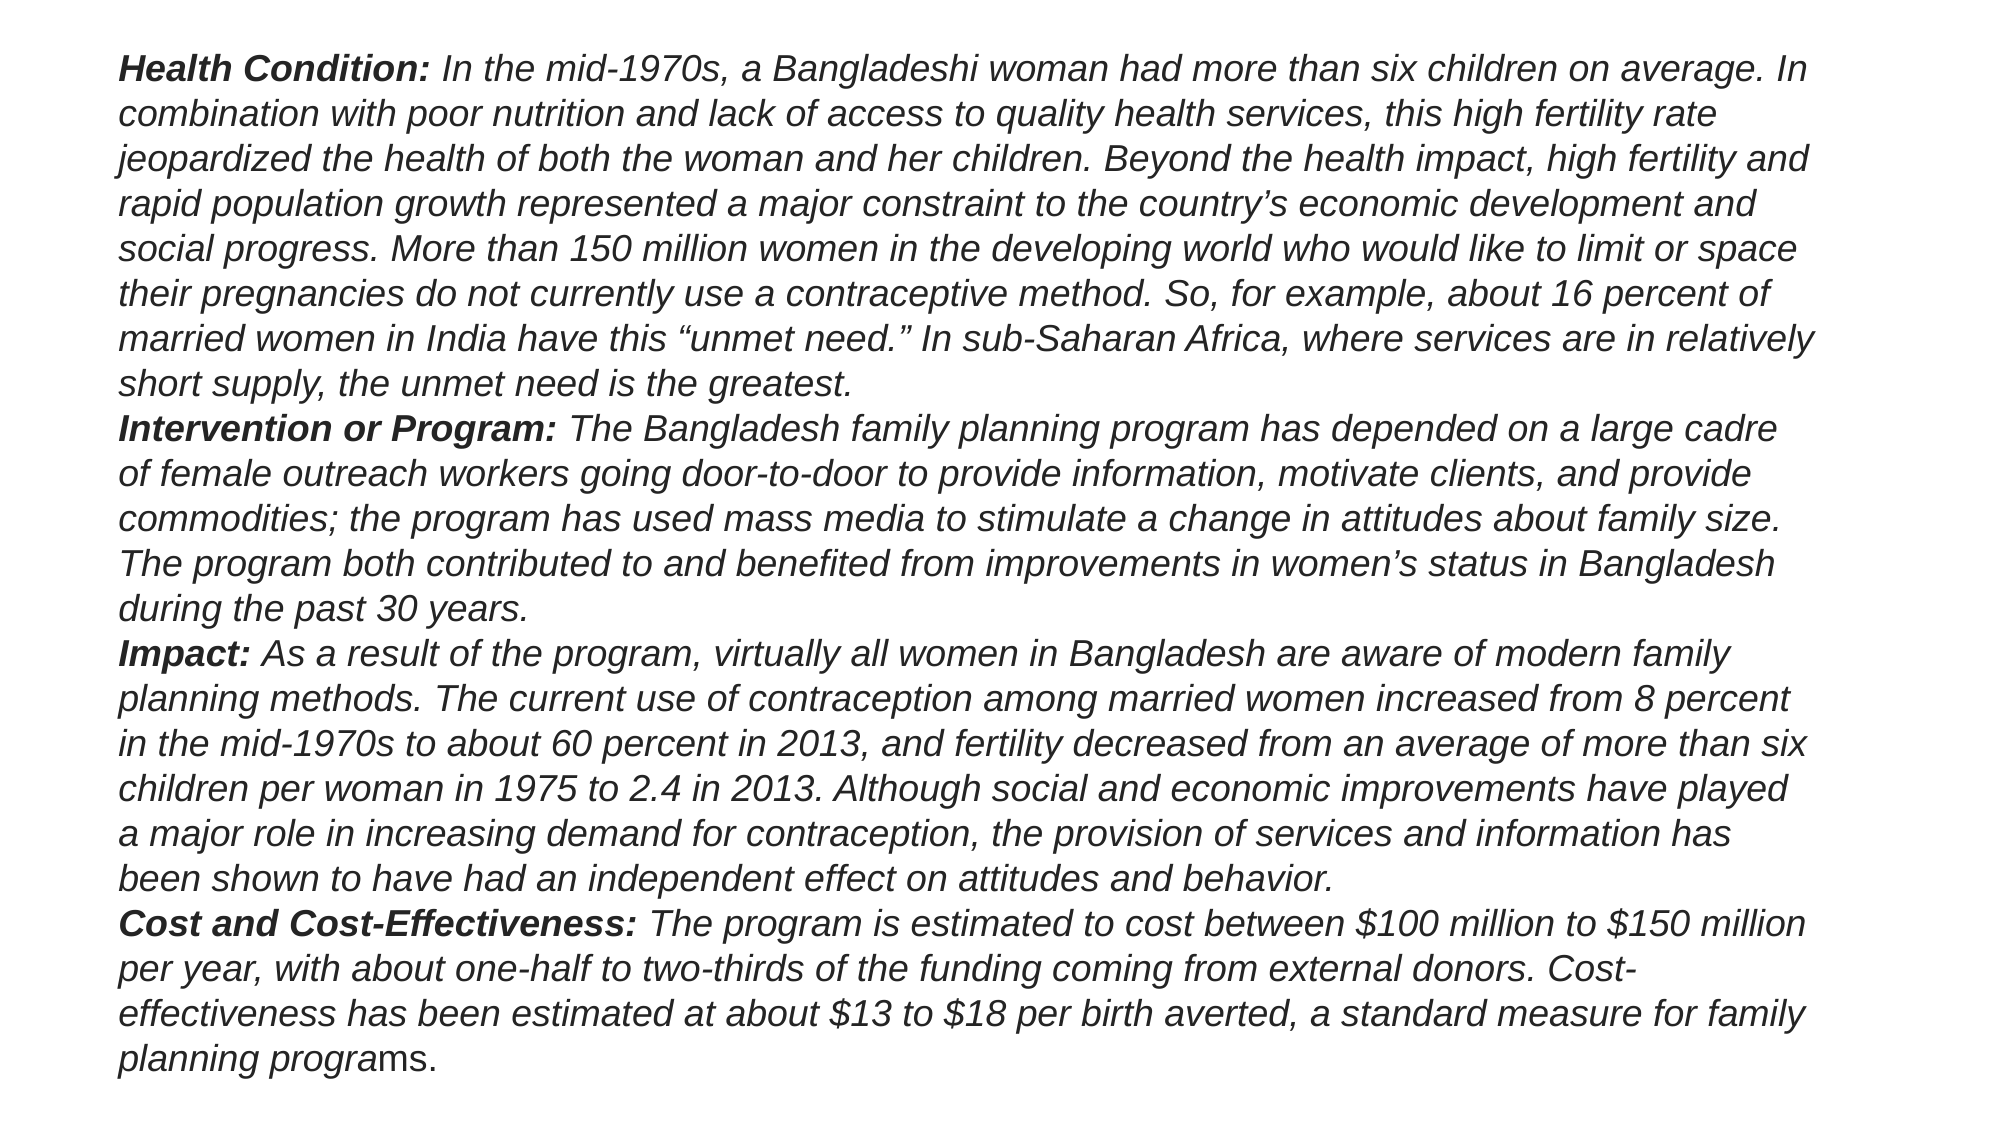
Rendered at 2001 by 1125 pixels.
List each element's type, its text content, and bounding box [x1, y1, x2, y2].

text_box Health Condition: In the mid-1970s, a Bangladeshi woman had more than six children on average. In combination with poor nutrition and lack of access to quality health services, this high fertility rate jeopardized the health of both the woman and her chil­dren. Beyond the health impact, high fertility and rapid population growth represented a major constraint to the country’s economic development and social progress. More than 150 million women in the developing world who would like to limit or space their pregnancies do not currently use a contraceptive method. So, for example, about 16 percent of mar­ried women in India have this “unmet need.” In sub-Saharan Africa, where services are in rela­tively short supply, the unmet need is the greatest. Intervention or Program: The Bangladesh family planning program has depended on a large cadre of female outreach workers going door-to-door to provide information, motivate clients, and provide commodities; the program has used mass media to stimulate a change in attitudes about family size. The program both contributed to and benefited from improve­ments in women’s status in Bangladesh during the past 30 years. Impact: As a result of the program, virtually all women in Bangladesh are aware of modern family planning methods. The current use of contraception among married women increased from 8 percent in the mid-1970s to about 60 percent in 2013, and fertility decreased from an average of more than six children per woman in 1975 to 2.4 in 2013. Although social and economic improvements have played a major role in increasing demand for contraception, the provision of services and information has been shown to have had an independent effect on attitudes and behavior. Cost and Cost-Effectiveness: The program is estimated to cost between $100 million to $150 million per year, with about one-half to two-thirds of the funding coming from external donors. Cost-effectiveness has been estimated at about $13 to $18 per birth averted, a standard measure for family planning programs. [103, 36, 1834, 1087]
